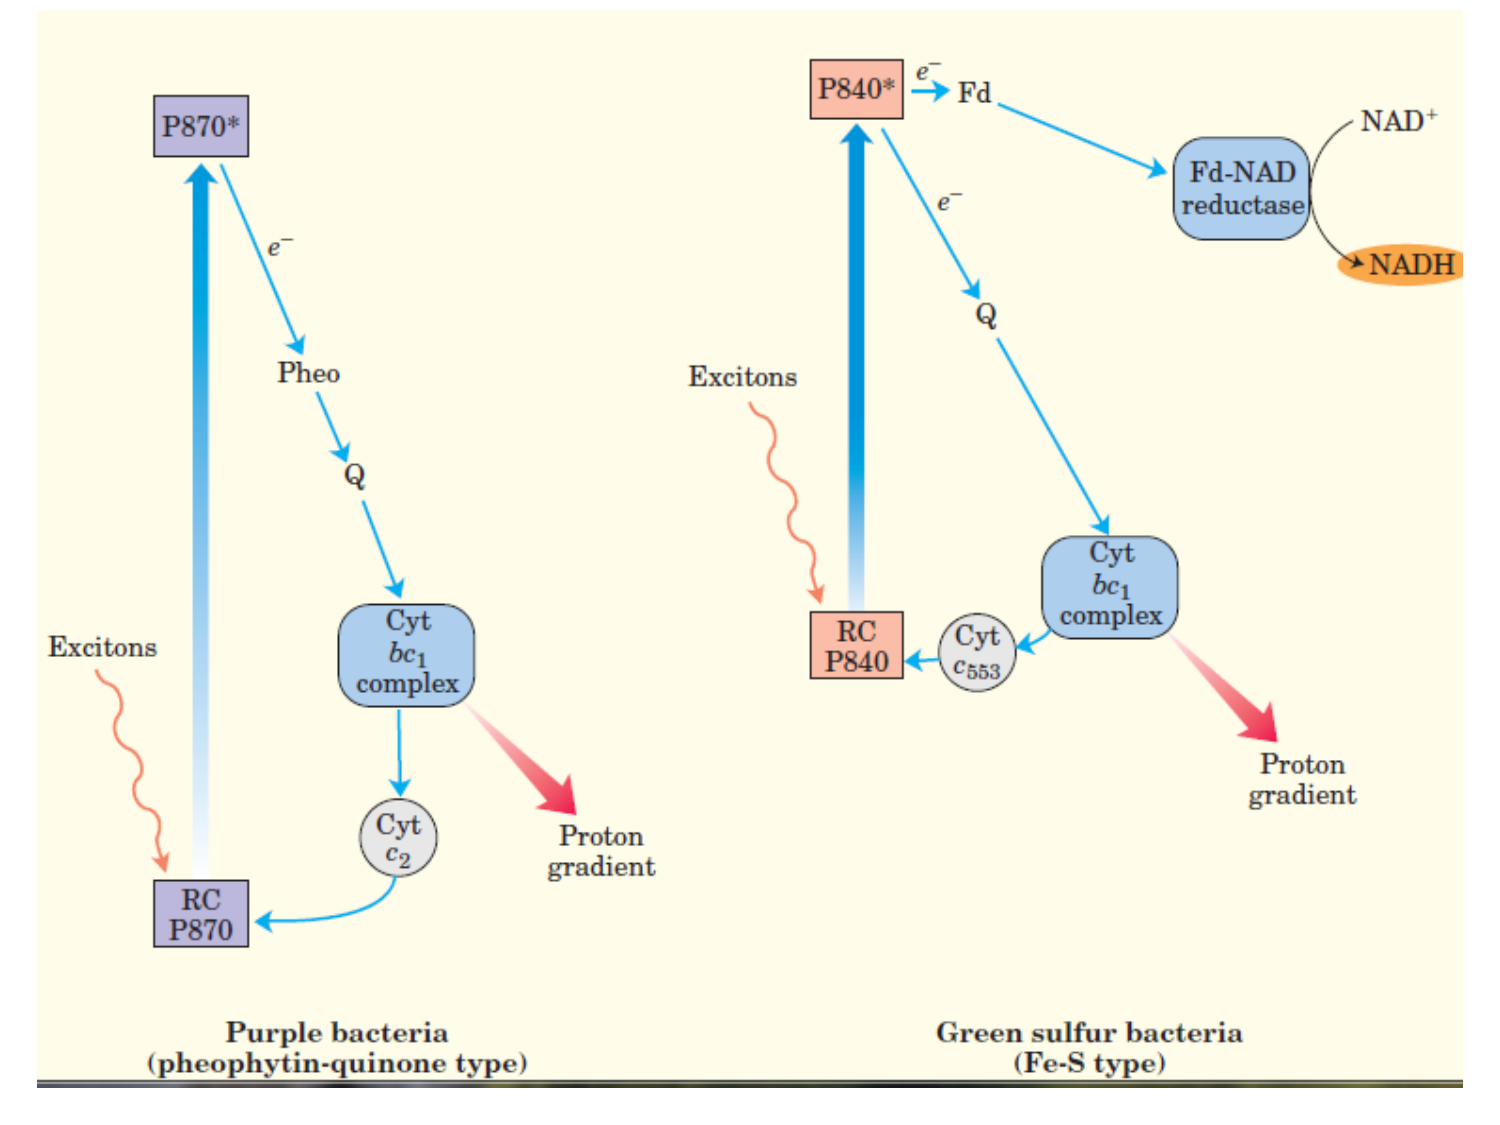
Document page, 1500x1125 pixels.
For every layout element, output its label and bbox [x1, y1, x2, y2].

list [37, 0, 1463, 1088]
